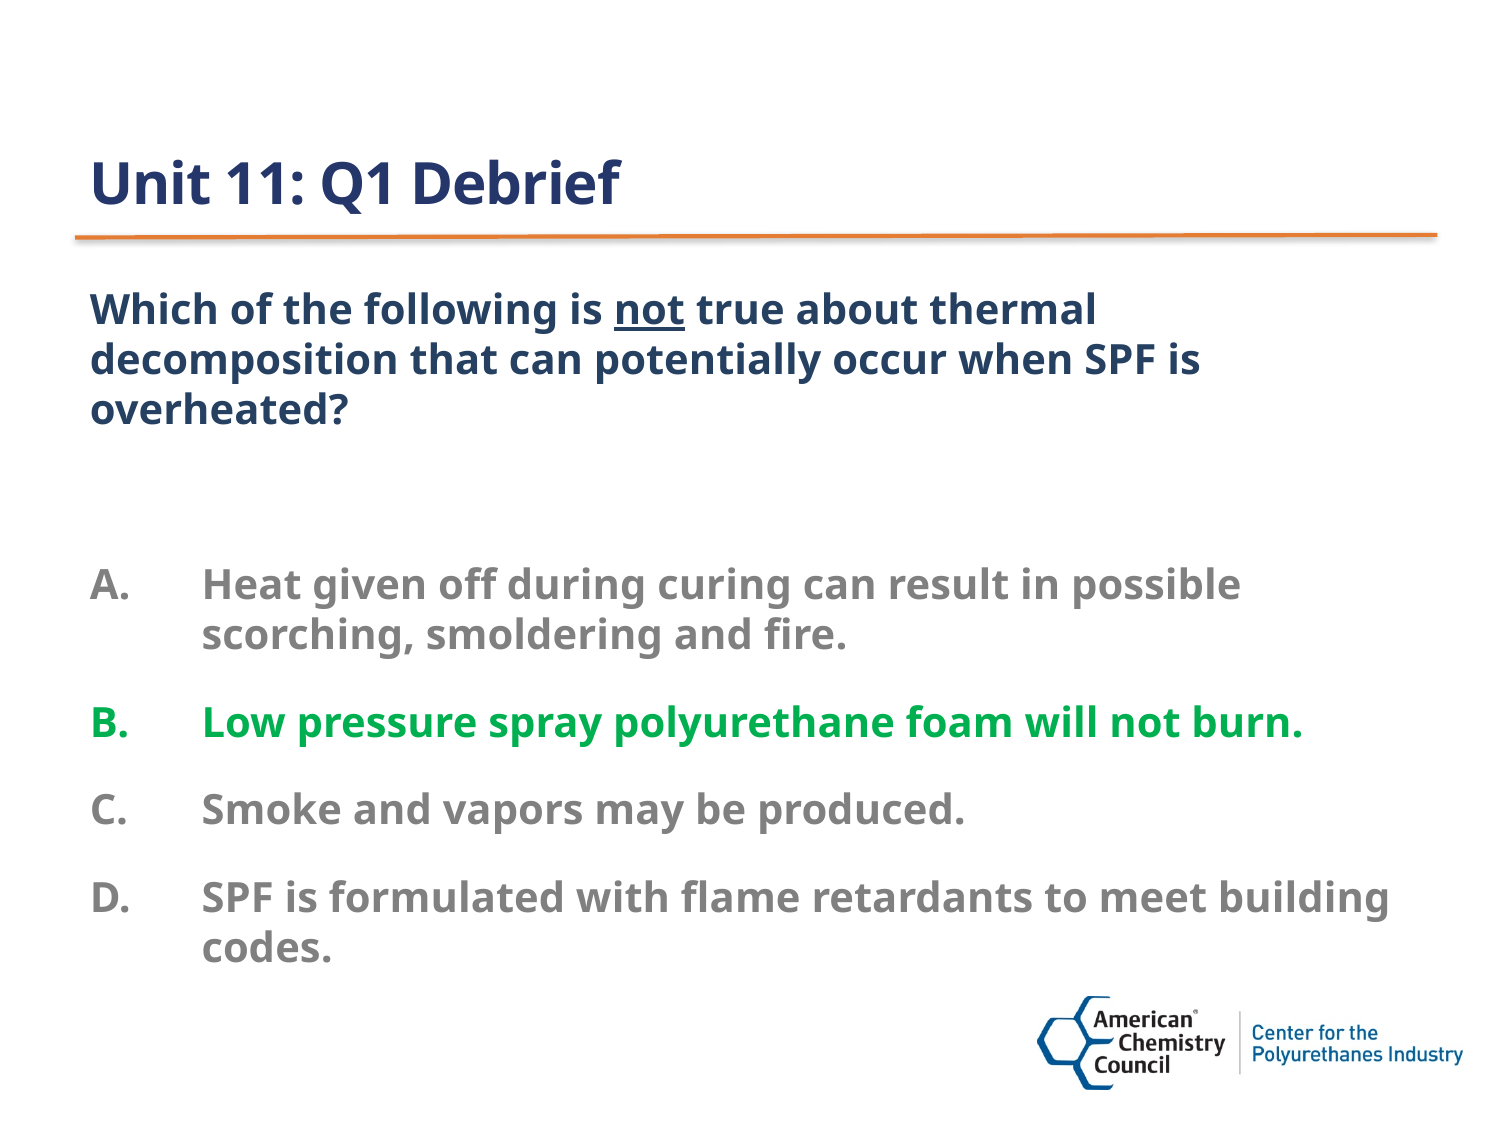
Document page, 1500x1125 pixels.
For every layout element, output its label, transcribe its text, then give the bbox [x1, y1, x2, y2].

list Which of the following is not true about thermal decomposition that can potentially occur when SPF is overheated? Heat given off during curing can result in possible scorching, smoldering and fire. Low pressure spray polyurethane foam will not burn. Smoke and vapors may be produced. SPF is formulated with flame retardants to meet building codes. [75, 275, 1425, 988]
picture [1037, 996, 1463, 1090]
title Unit 11: Q1 Debrief [75, 99, 1250, 224]
